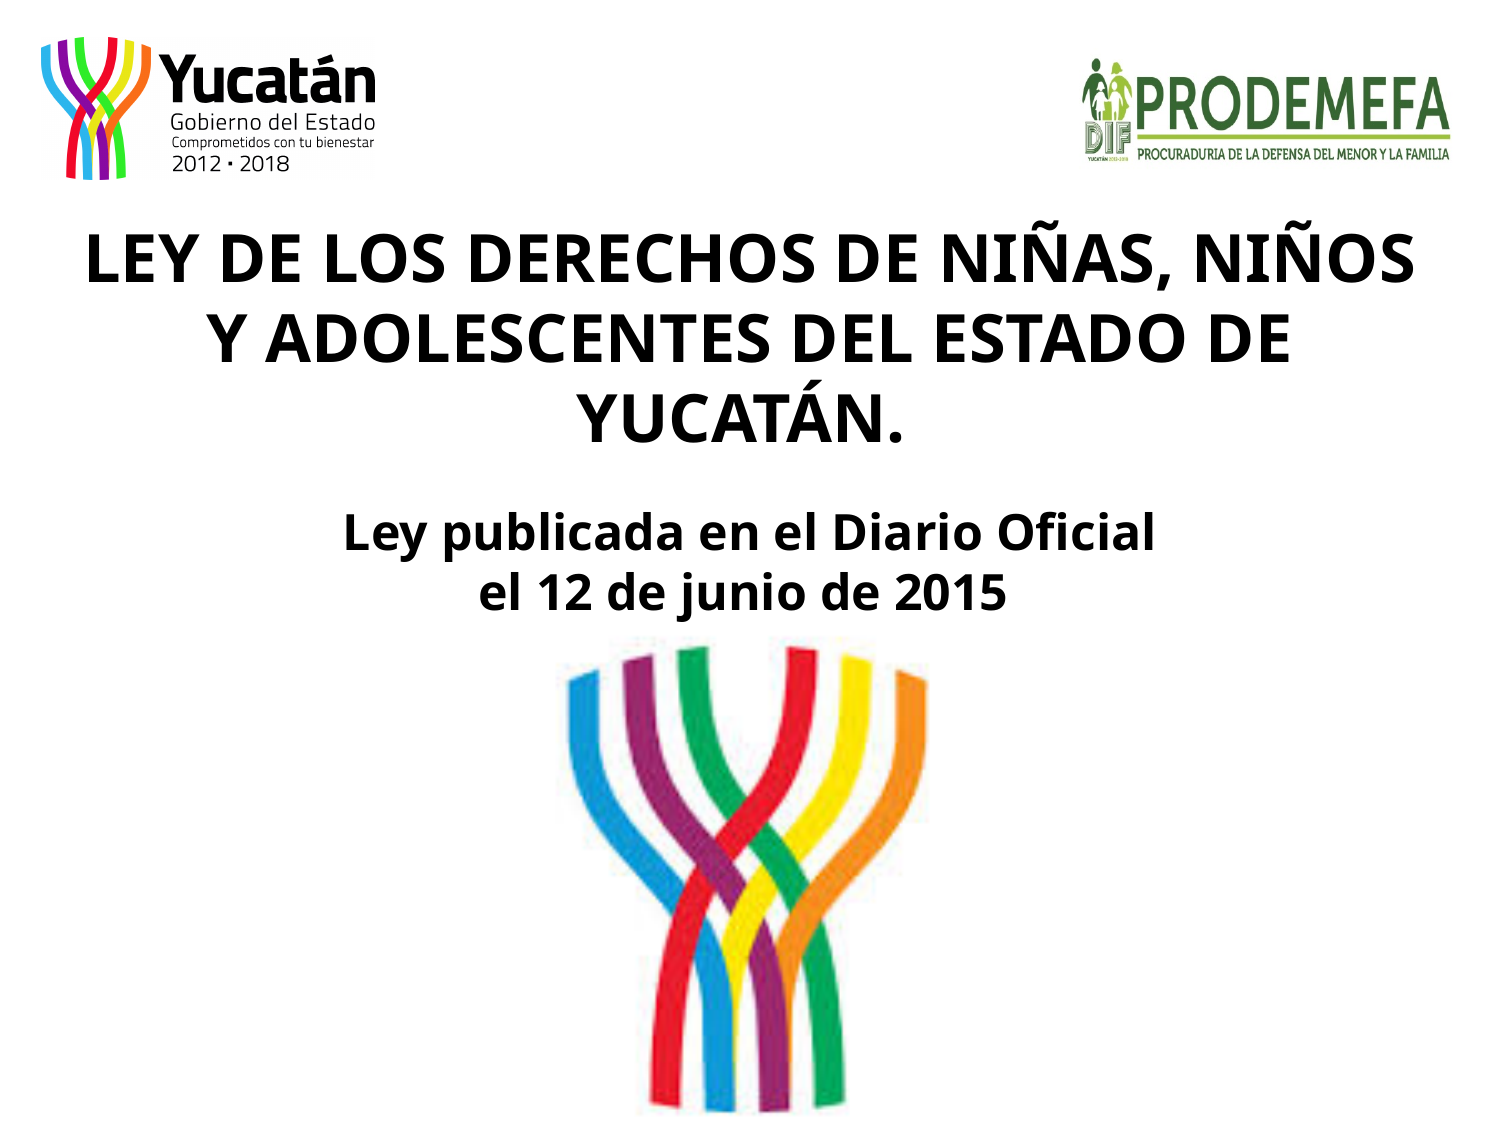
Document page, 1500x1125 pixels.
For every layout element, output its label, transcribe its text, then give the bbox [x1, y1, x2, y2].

picture [1068, 36, 1483, 180]
text_box LEY DE LOS DERECHOS DE NIÑAS, NIÑOS Y ADOLESCENTES DEL ESTADO DE YUCATÁN. Ley publicada en el Diario Oficial el 12 de junio de 2015 [41, 208, 1459, 673]
picture [552, 631, 964, 1125]
picture [40, 36, 375, 180]
